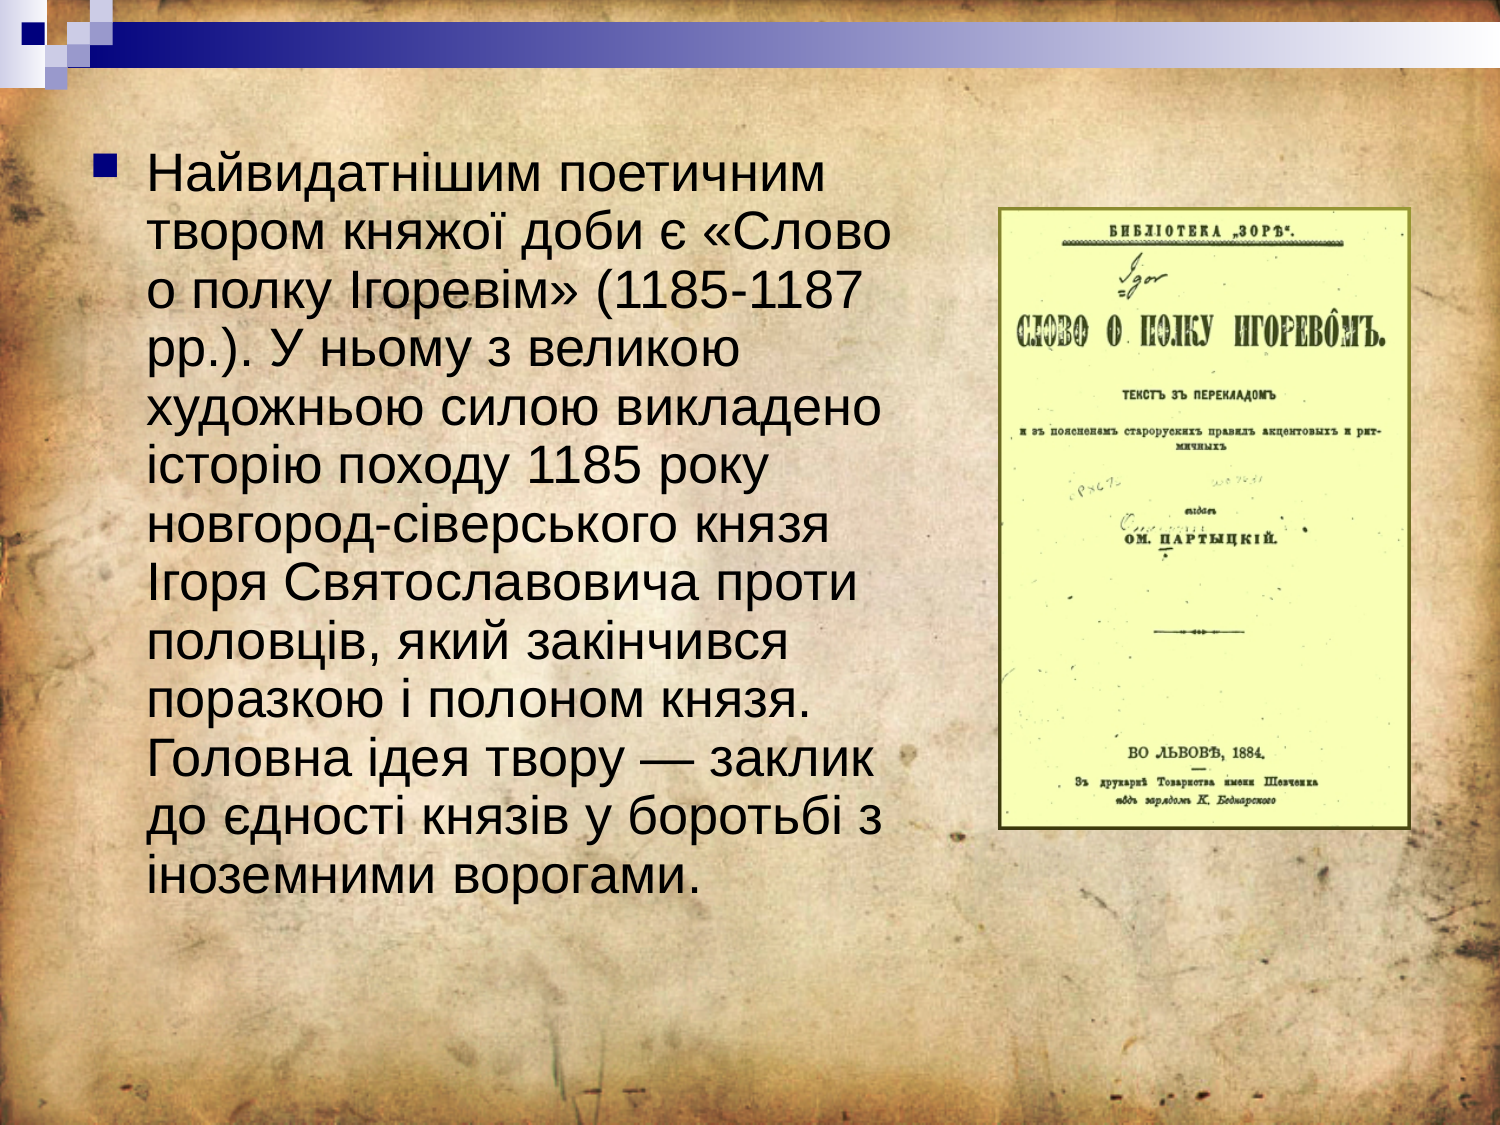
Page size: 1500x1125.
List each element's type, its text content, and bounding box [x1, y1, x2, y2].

picture [0, 67, 1500, 1125]
picture [47, 0, 89, 45]
picture [113, 0, 1500, 22]
list Найвидатнішим поетичним твором княжої доби є «Слово о полку Ігоревім» (1185-1187 pp.). У ньому з великою художньою силою викладено історію походу 1185 року новгород-сіверського князя Ігоря Святославовича проти половців, який закінчився поразкою і полоном князя. Головна ідея твору — заклик до єдності князів у боротьбі з іноземними ворогами. [74, 136, 951, 963]
